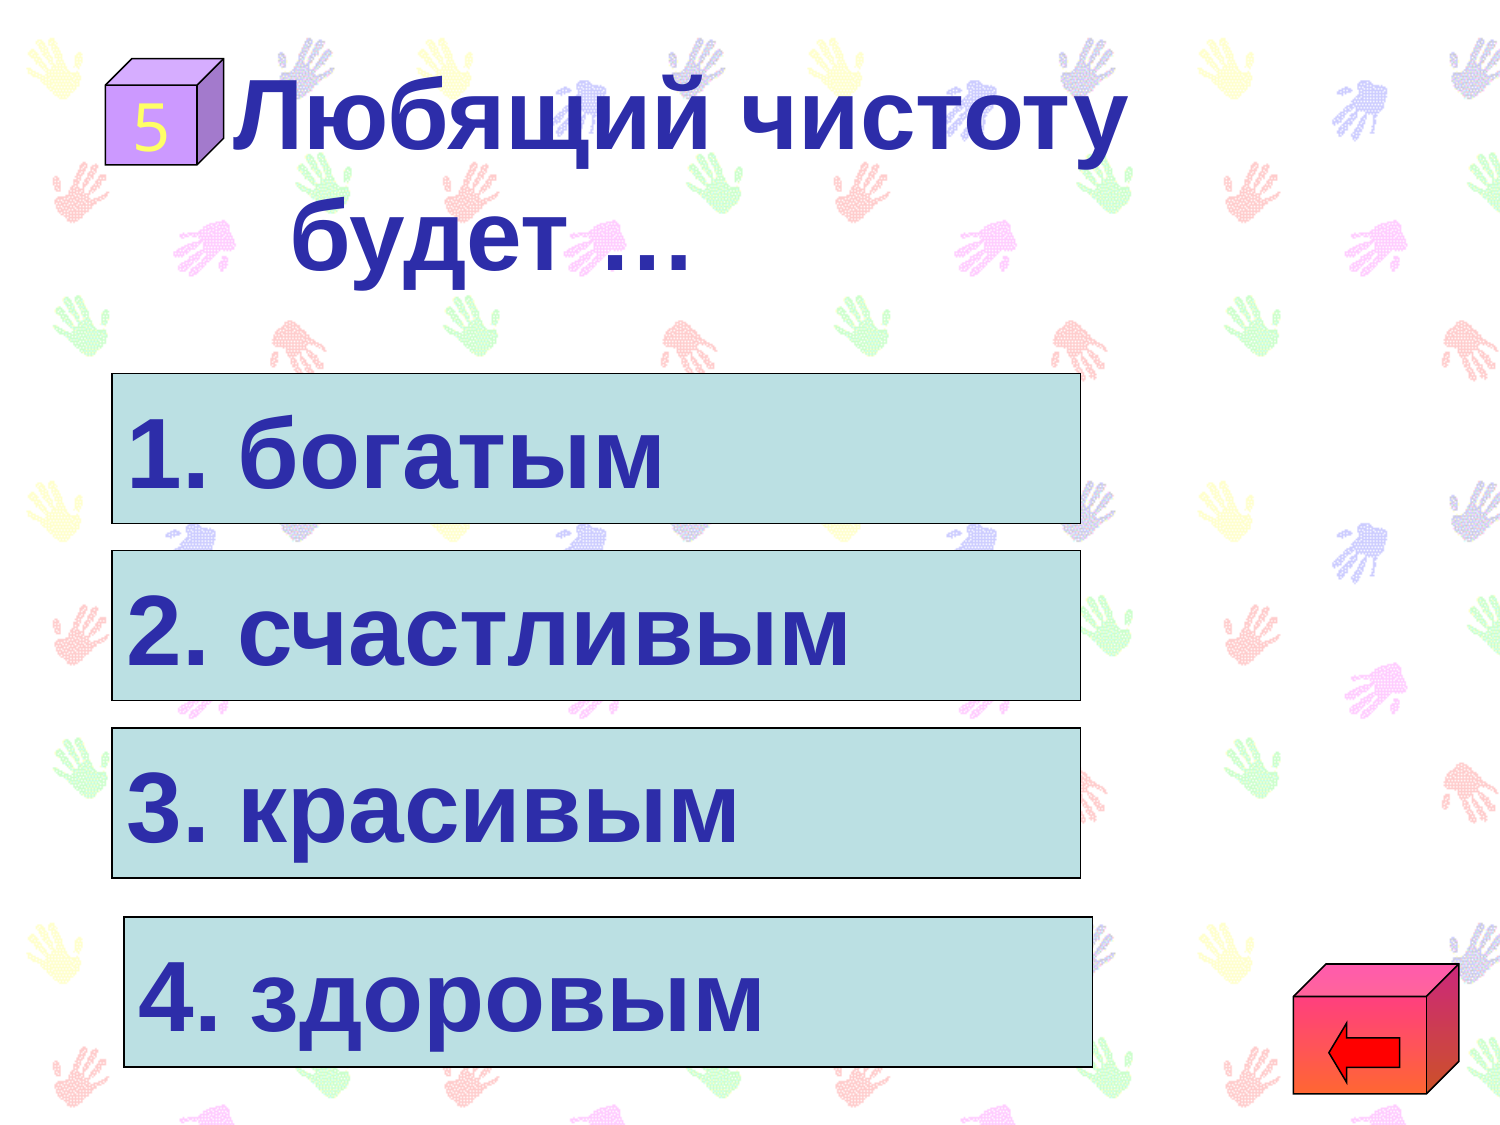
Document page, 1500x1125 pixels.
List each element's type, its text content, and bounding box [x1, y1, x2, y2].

text_box Любящий чистоту будет … [218, 42, 1500, 291]
text_box 2. счастливым [112, 550, 1081, 701]
text_box 4. здоровым [123, 916, 1093, 1067]
picture [0, 0, 1500, 1125]
text_box 5 [105, 58, 224, 165]
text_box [1293, 963, 1459, 1095]
text_box 3. красивым [112, 727, 1081, 878]
text_box богатым [112, 373, 1081, 524]
